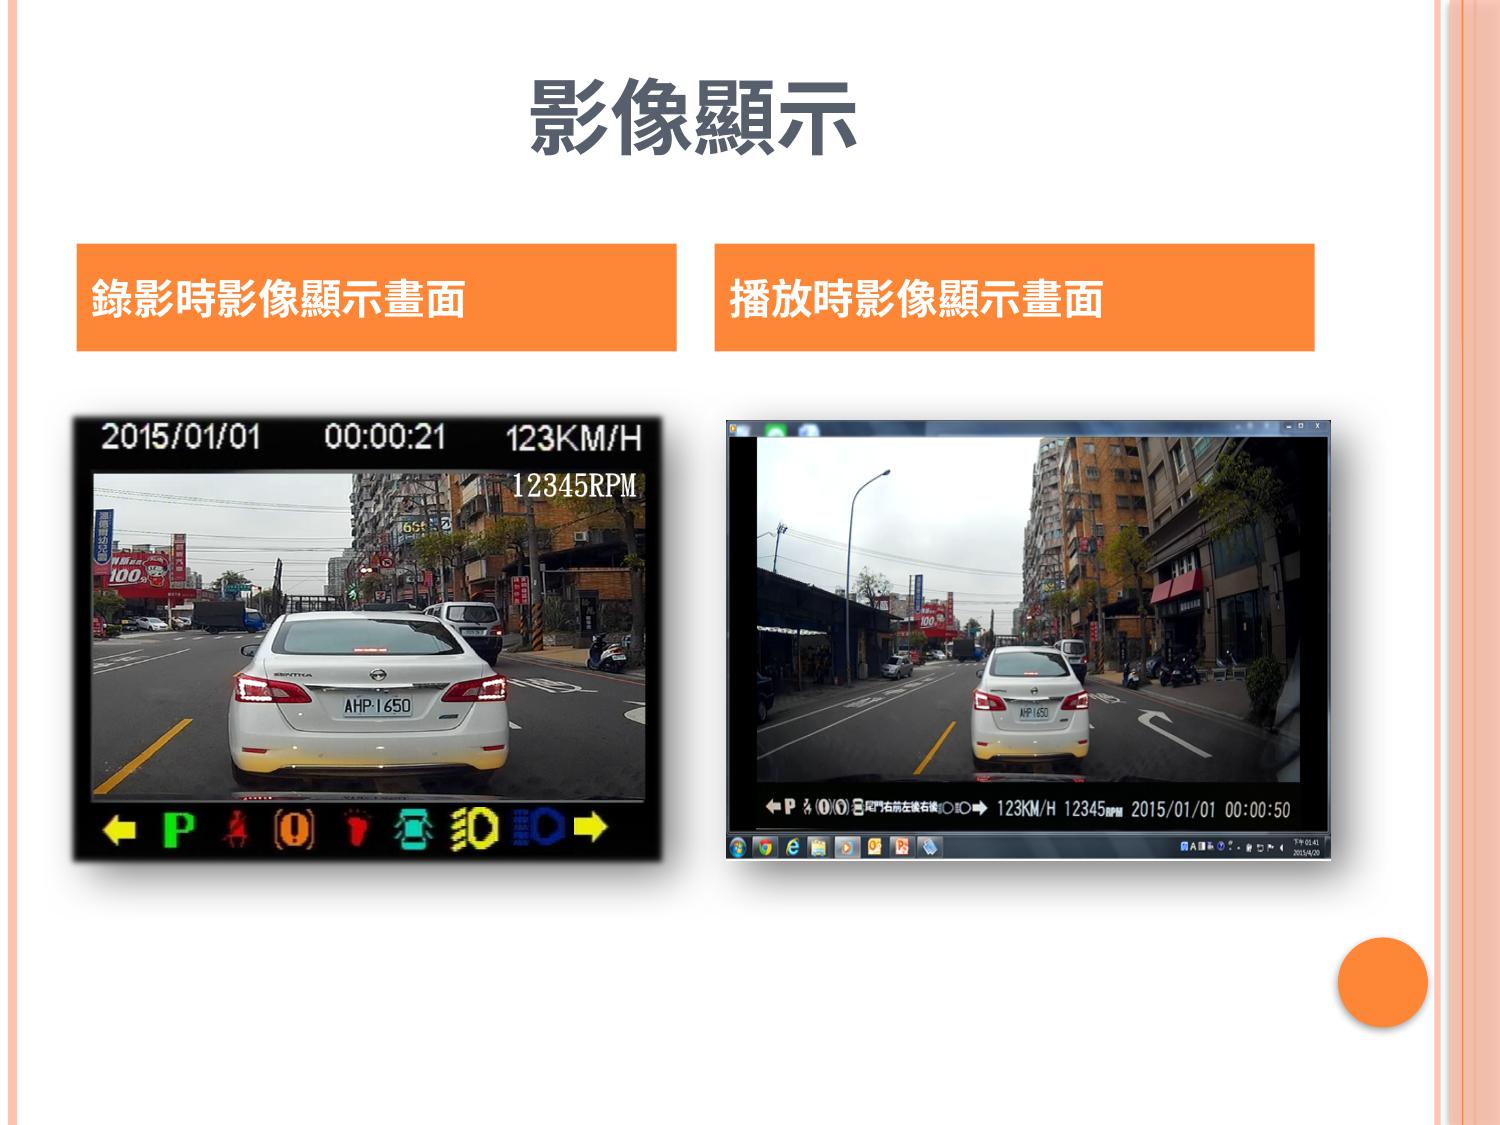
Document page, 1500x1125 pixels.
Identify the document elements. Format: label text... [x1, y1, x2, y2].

picture [444, 802, 575, 856]
title 影像顯示 [75, 44, 1313, 173]
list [725, 420, 1331, 862]
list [64, 408, 670, 871]
list 播放時影像顯示畫面 [714, 243, 1315, 352]
list 錄影時影像顯示畫面 [76, 243, 677, 352]
